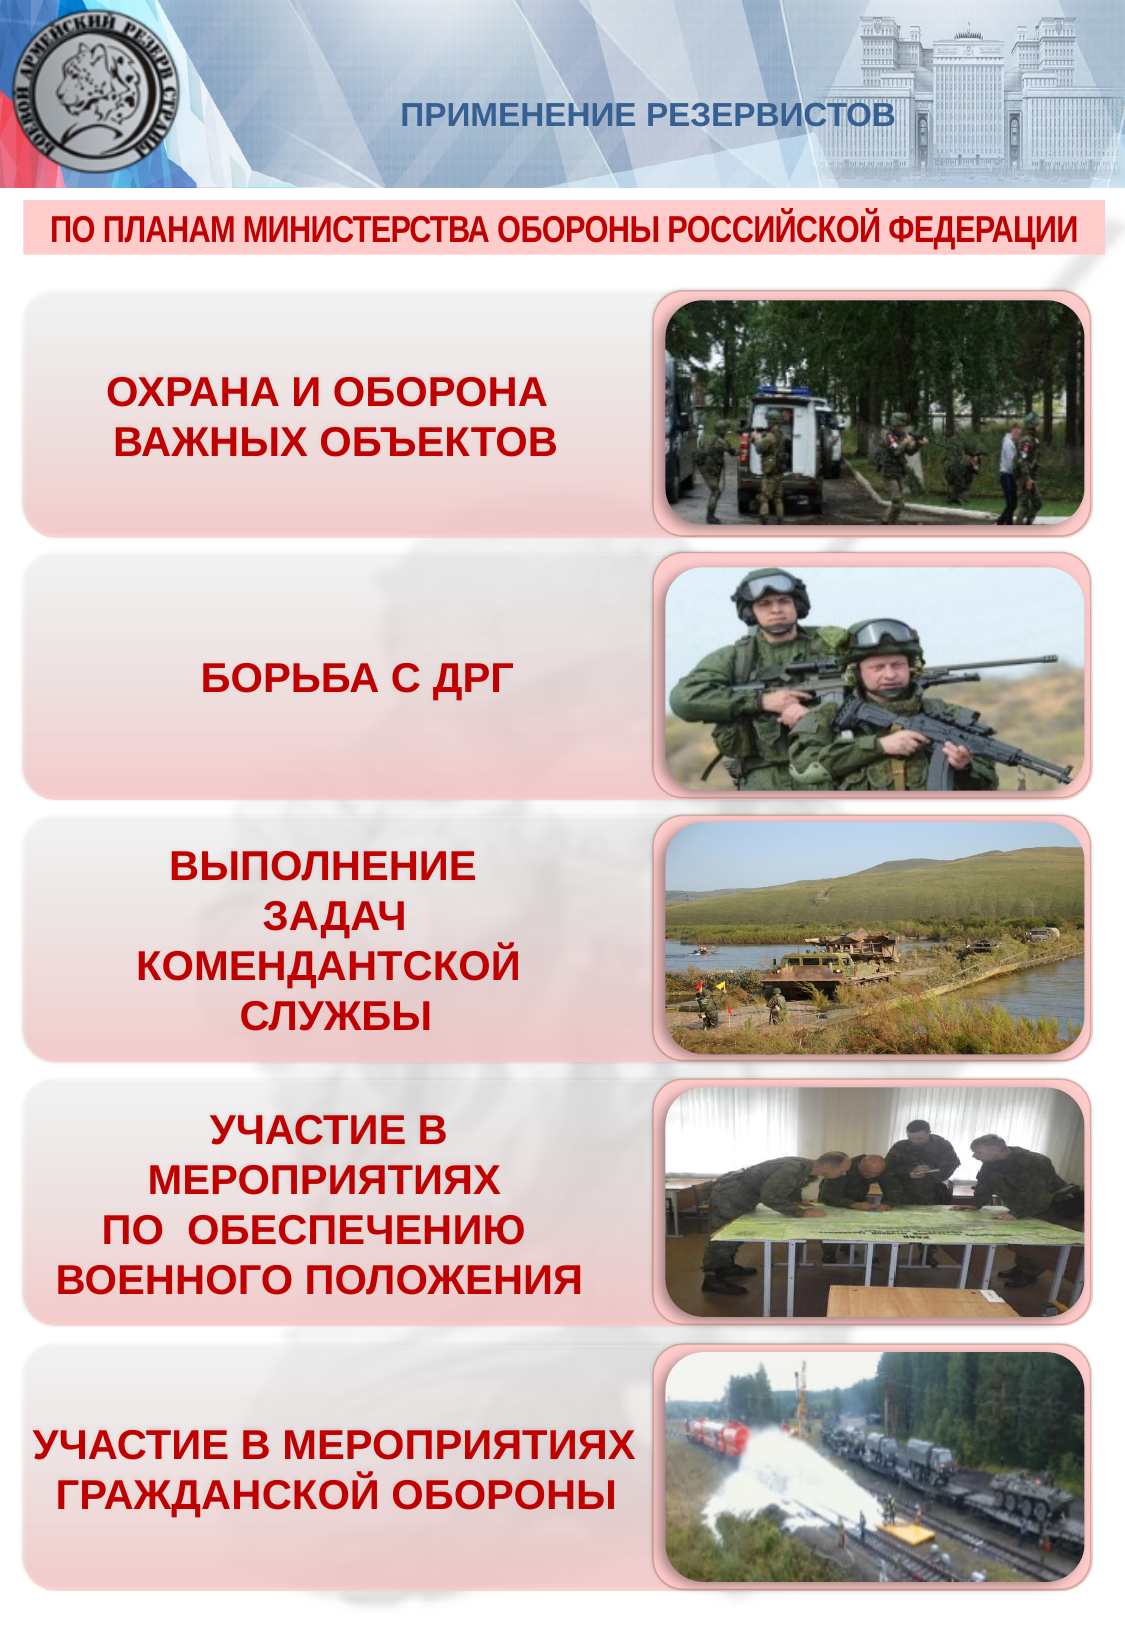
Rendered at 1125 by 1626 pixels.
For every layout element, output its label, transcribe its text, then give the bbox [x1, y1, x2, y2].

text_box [23, 1344, 1093, 1591]
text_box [23, 552, 1093, 799]
text_box ПРИМЕНЕНИЕ РЕЗЕРВИСТОВ [192, 67, 1106, 159]
picture [0, 0, 1125, 1625]
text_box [23, 815, 1093, 1062]
text_box [192, 0, 1125, 188]
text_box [23, 290, 1093, 538]
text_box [23, 1079, 1093, 1326]
